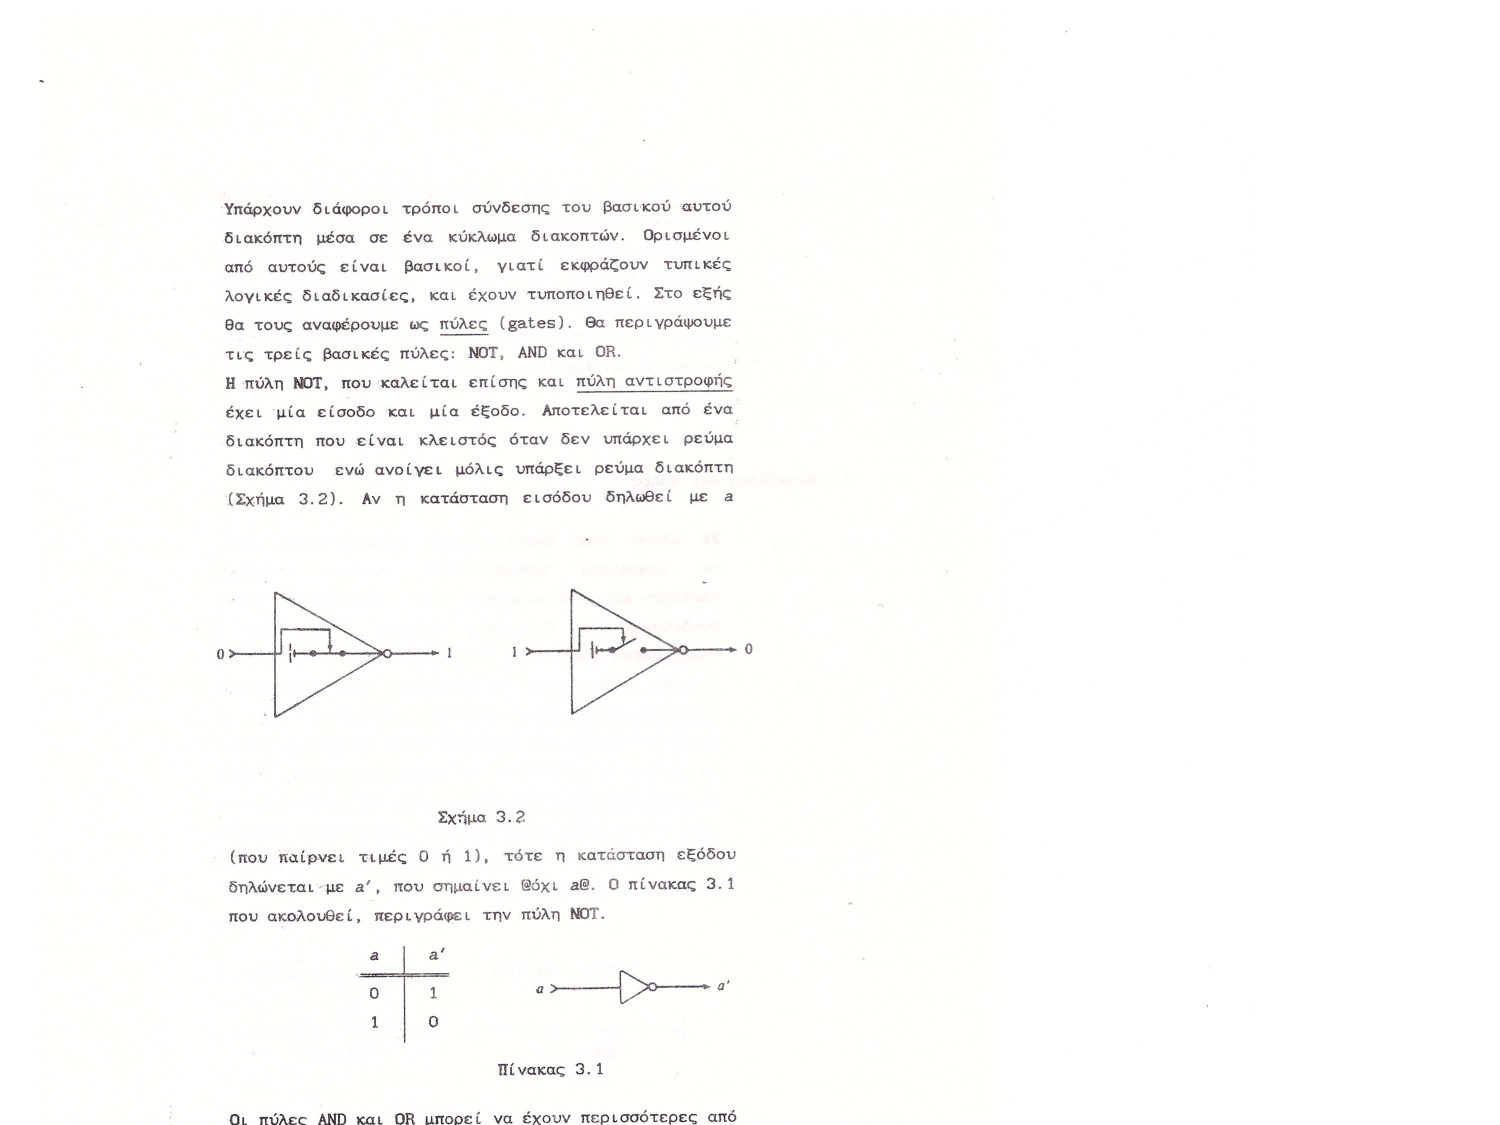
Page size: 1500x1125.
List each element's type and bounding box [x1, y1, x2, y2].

picture [23, 0, 1265, 1125]
